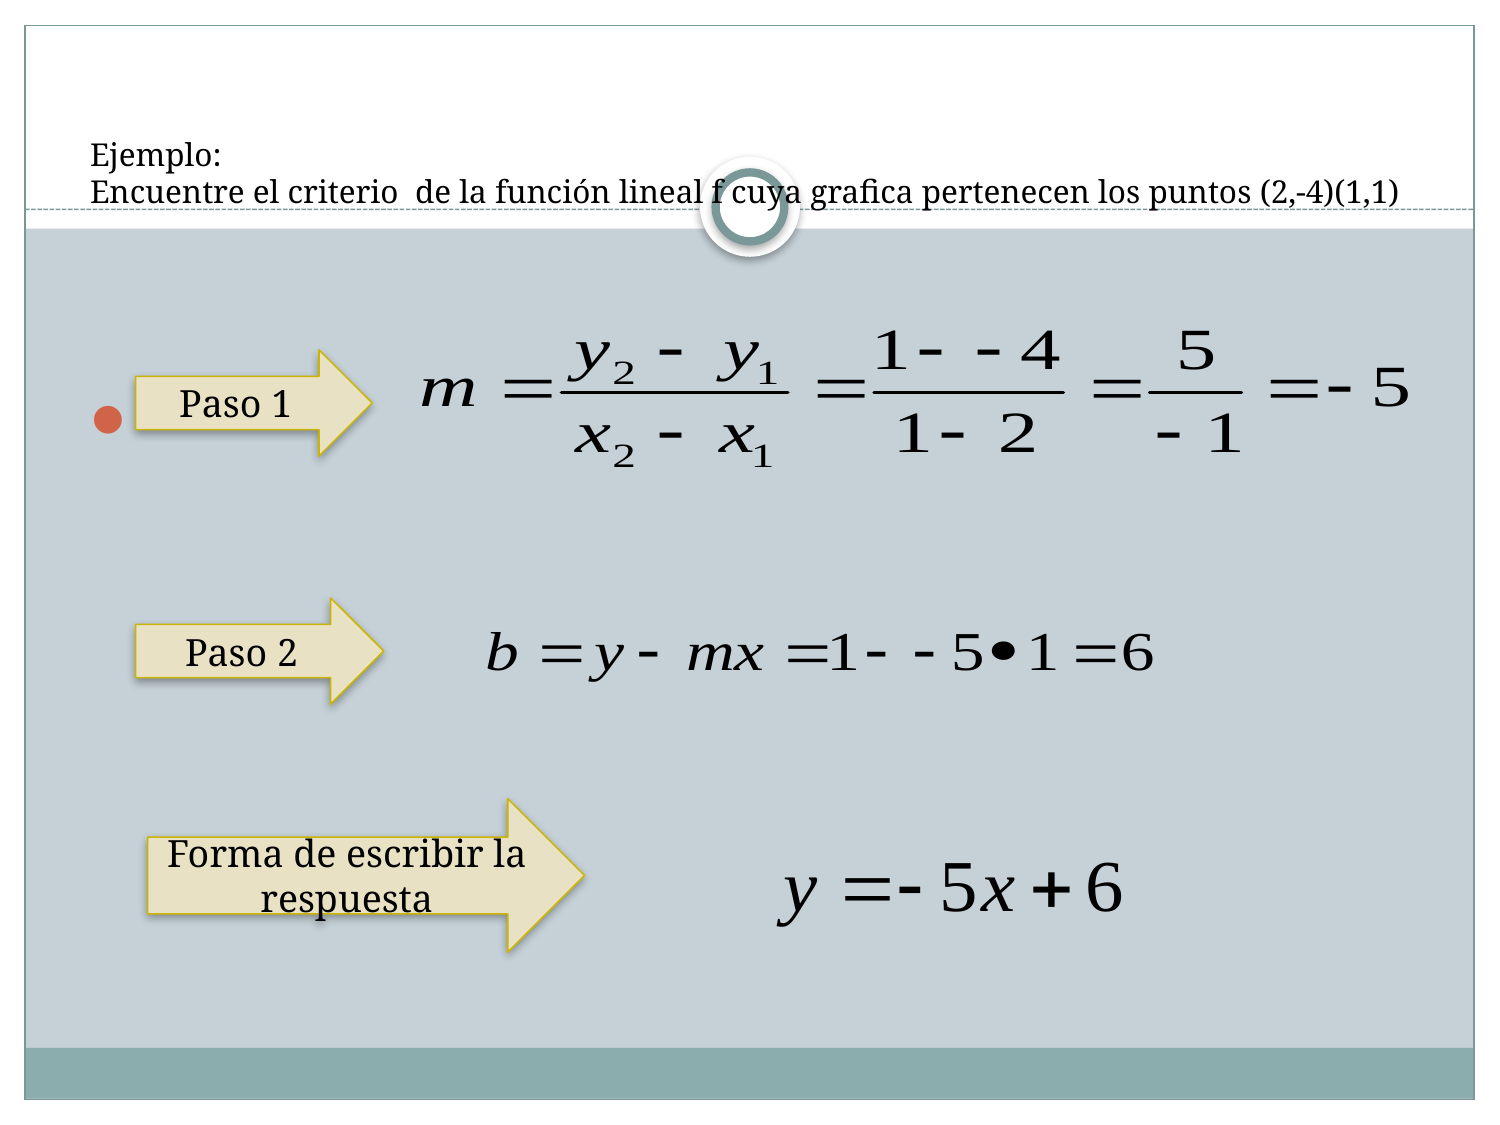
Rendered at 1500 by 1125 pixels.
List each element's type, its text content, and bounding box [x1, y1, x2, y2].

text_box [407, 314, 1421, 480]
text_box Paso 1 [134, 349, 356, 385]
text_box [764, 843, 1137, 943]
list [74, 385, 1426, 1006]
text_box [477, 620, 1165, 694]
title Ejemplo: Encuentre el criterio de la función lineal f cuya grafica pertenecen los puntos (2,-4)(1,1) [74, 44, 1426, 256]
